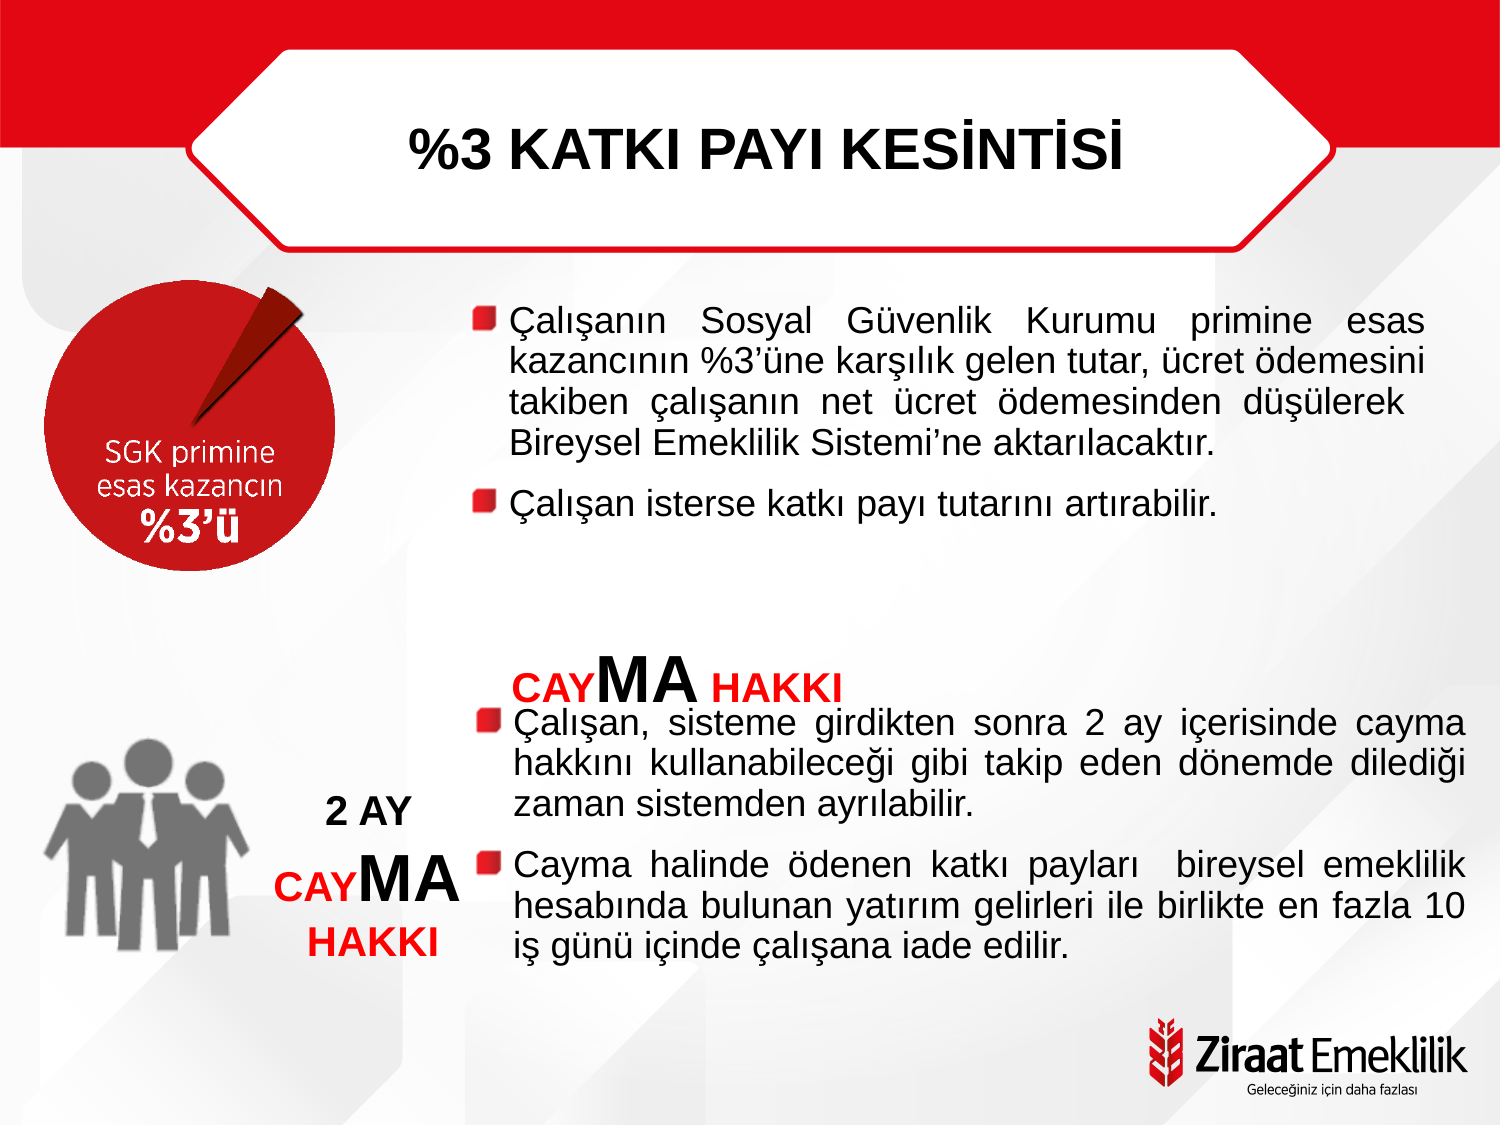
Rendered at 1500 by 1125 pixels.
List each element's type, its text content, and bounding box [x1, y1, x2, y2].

list Çalışanın Sosyal Güvenlik Kurumu primine esas kazancının %3’üne karşılık gelen tutar, ücret ödemesini takiben çalışanın net ücret ödemesinden düşülerek Bireysel Emeklilik Sistemi’ne aktarılacaktır. Çalışan isterse katkı payı tutarını artırabilir. [456, 293, 1441, 559]
text_box 2 AY [310, 775, 469, 827]
text_box CAYMA HAKKI [496, 628, 870, 695]
text_box CAYMA HAKKI [298, 827, 495, 973]
text_box %3 KATKI PAYI KESİNTİSİ [377, 103, 1141, 189]
picture [0, 0, 1500, 1125]
text_box Çalışan, sisteme girdikten sonra 2 ay içerisinde cayma hakkını kullanabileceği gibi takip eden dönemde dilediği zaman sistemden ayrılabilir. Cayma halinde ödenen katkı payları bireysel emeklilik hesabında bulunan yatırım gelirleri ile birlikte en fazla 10 iş günü içinde çalışana iade edilir. [460, 695, 1481, 986]
